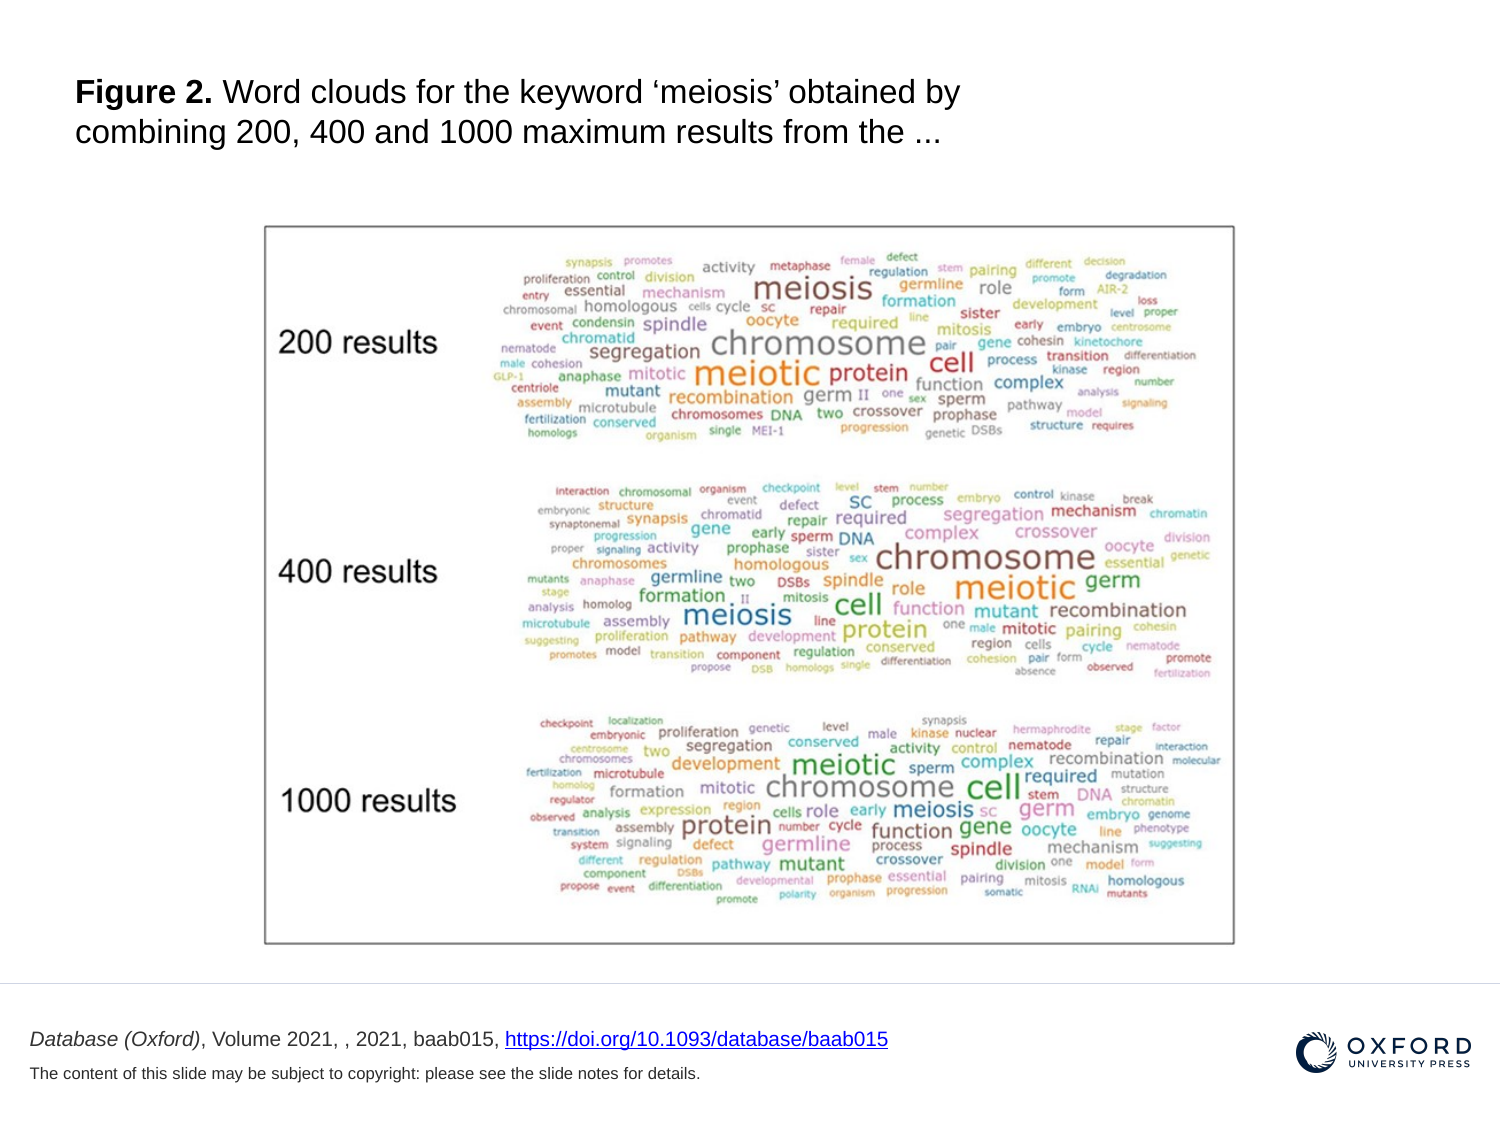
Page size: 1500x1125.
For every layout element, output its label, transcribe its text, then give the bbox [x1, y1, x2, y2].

picture [262, 224, 1238, 947]
title Figure 2. Word clouds for the keyword ‘meiosis’ obtained by combining 200, 400 and 1000 maximum results from the ... [75, 69, 1078, 171]
picture [1296, 1032, 1471, 1073]
footer Database (Oxford), Volume 2021, , 2021, baab015, https://doi.org/10.1093/database/baab015 The content of this slide may be subject to copyright: please see the slide notes for details. [0, 983, 1260, 1125]
